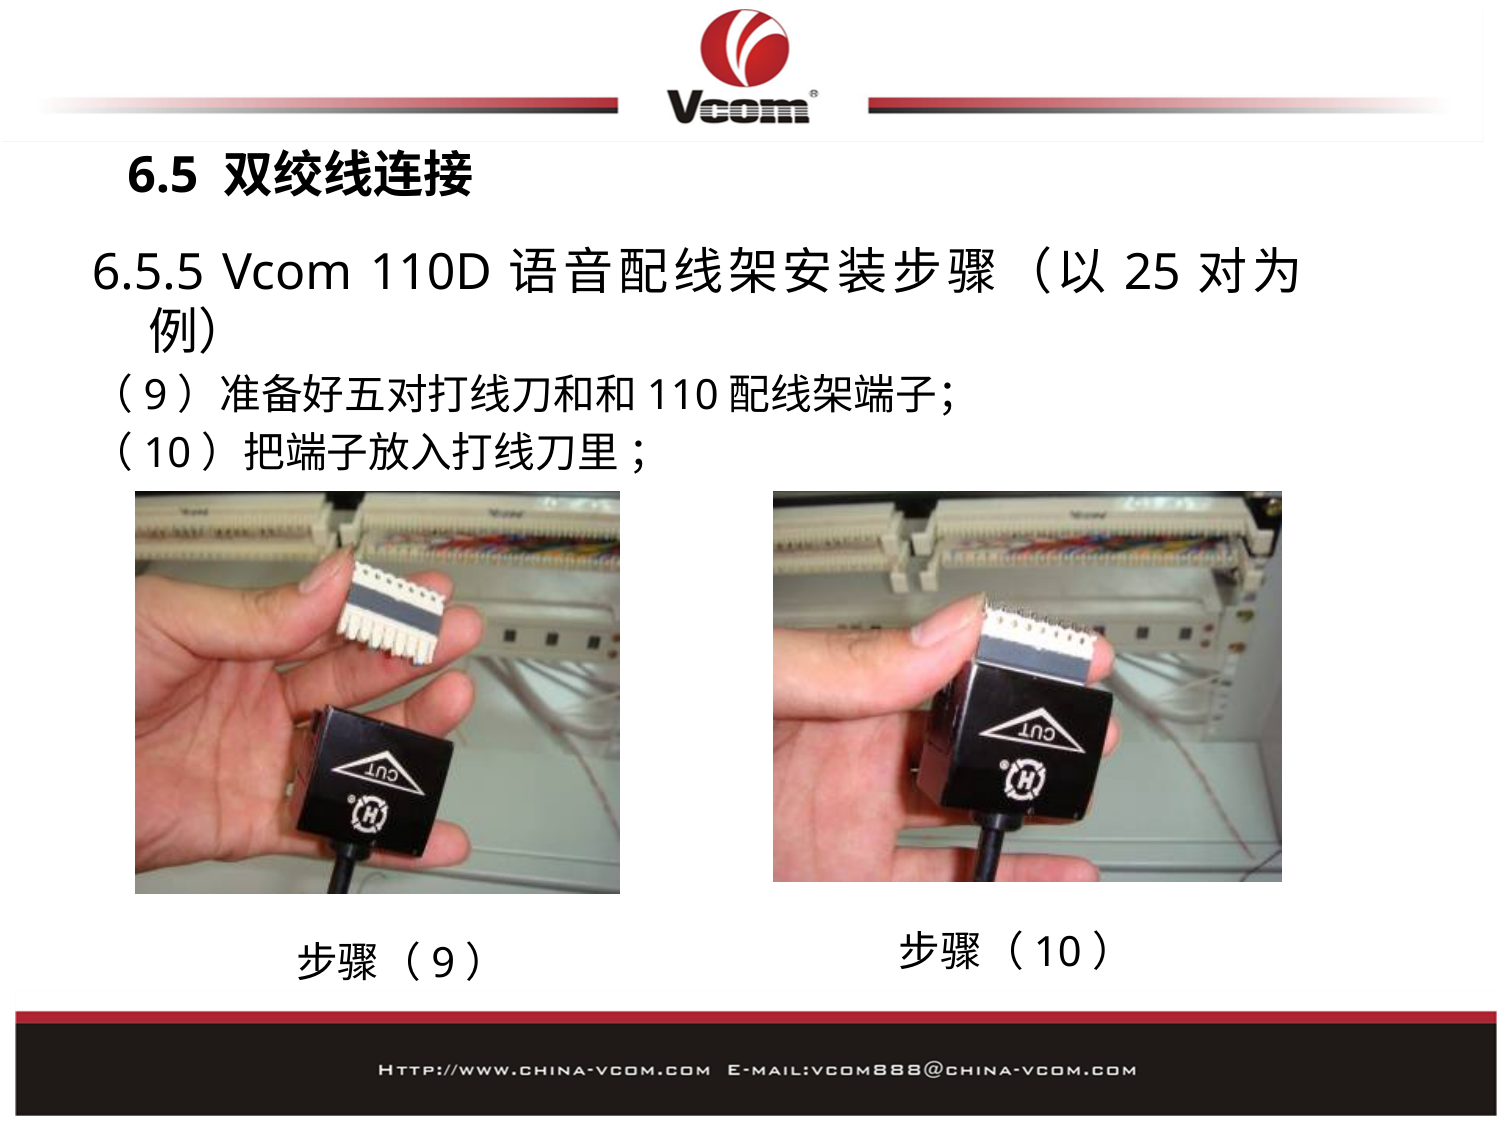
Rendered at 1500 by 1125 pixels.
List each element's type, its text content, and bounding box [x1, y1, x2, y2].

text_box 步骤（9） [206, 928, 585, 994]
text_box 步骤（10） [809, 916, 1258, 982]
title 6.5 双绞线连接 [112, 137, 668, 208]
list 6.5.5 Vcom 110D语音配线架安装步骤（以25对为例） （9）准备好五对打线刀和和110配线架端子； （10）把端子放入打线刀里 ； [76, 231, 1318, 1094]
picture [2, 9, 1497, 1116]
